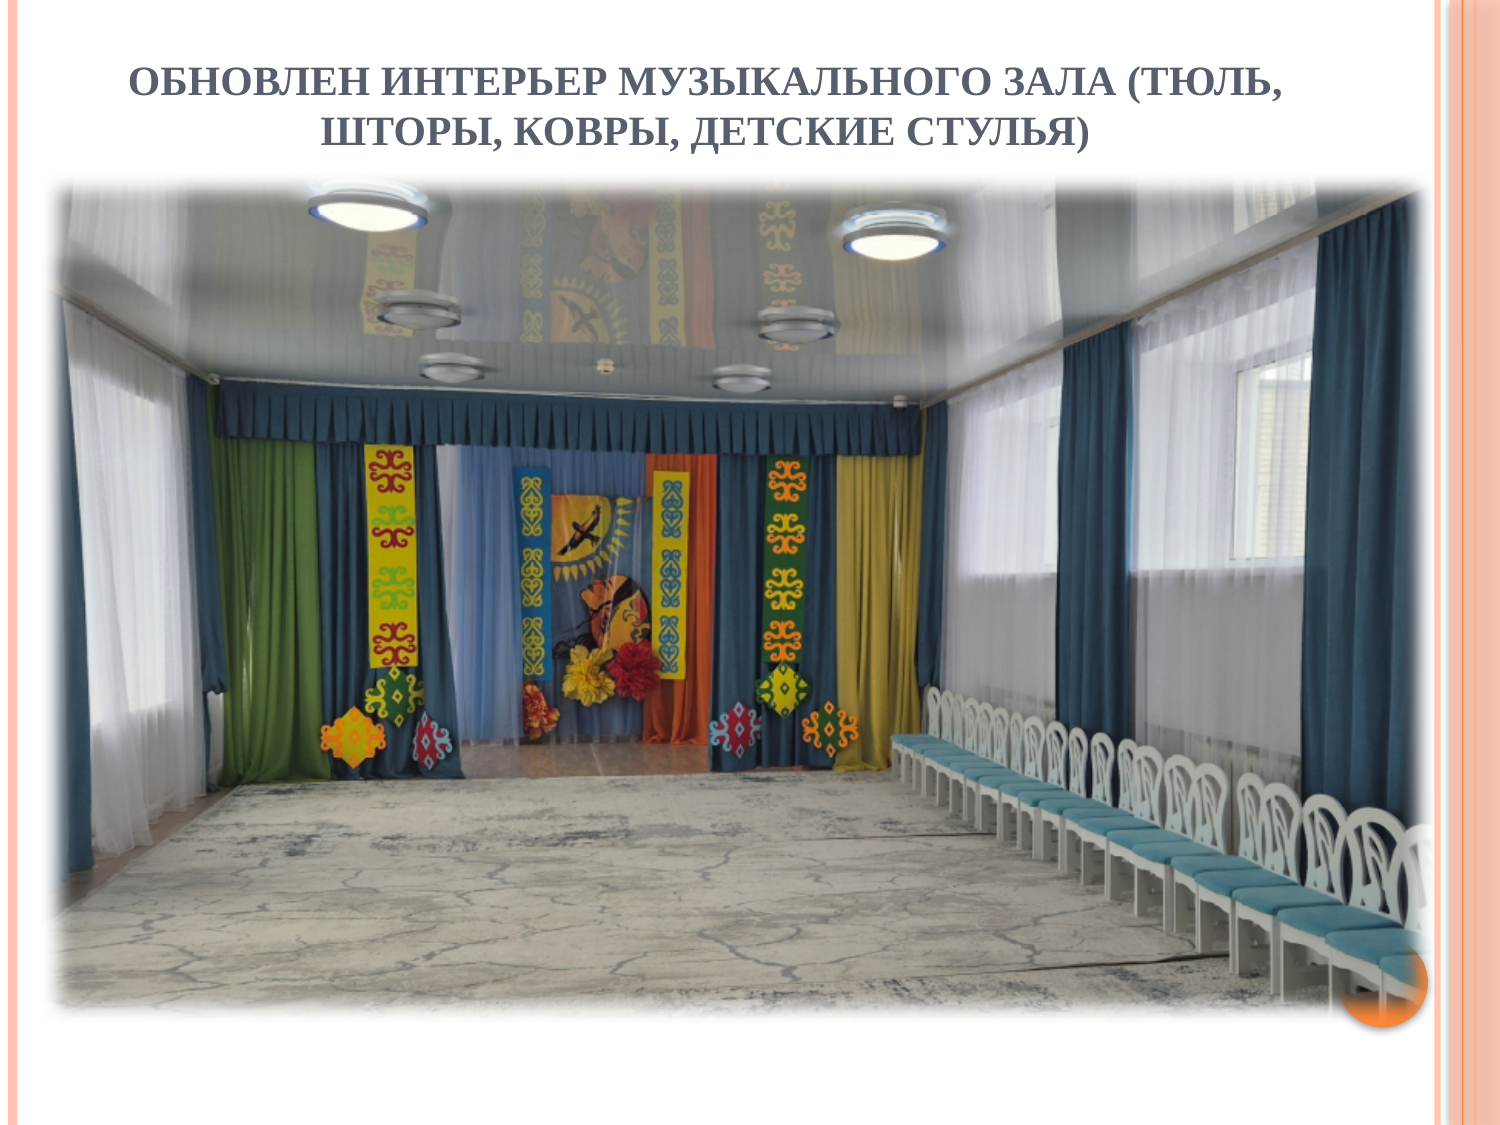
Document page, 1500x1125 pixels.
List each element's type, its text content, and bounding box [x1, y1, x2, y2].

picture [40, 172, 1436, 1024]
title Обновлен интерьер музыкального зала (тюль, шторы, ковры, детские стулья) [92, 42, 1318, 162]
